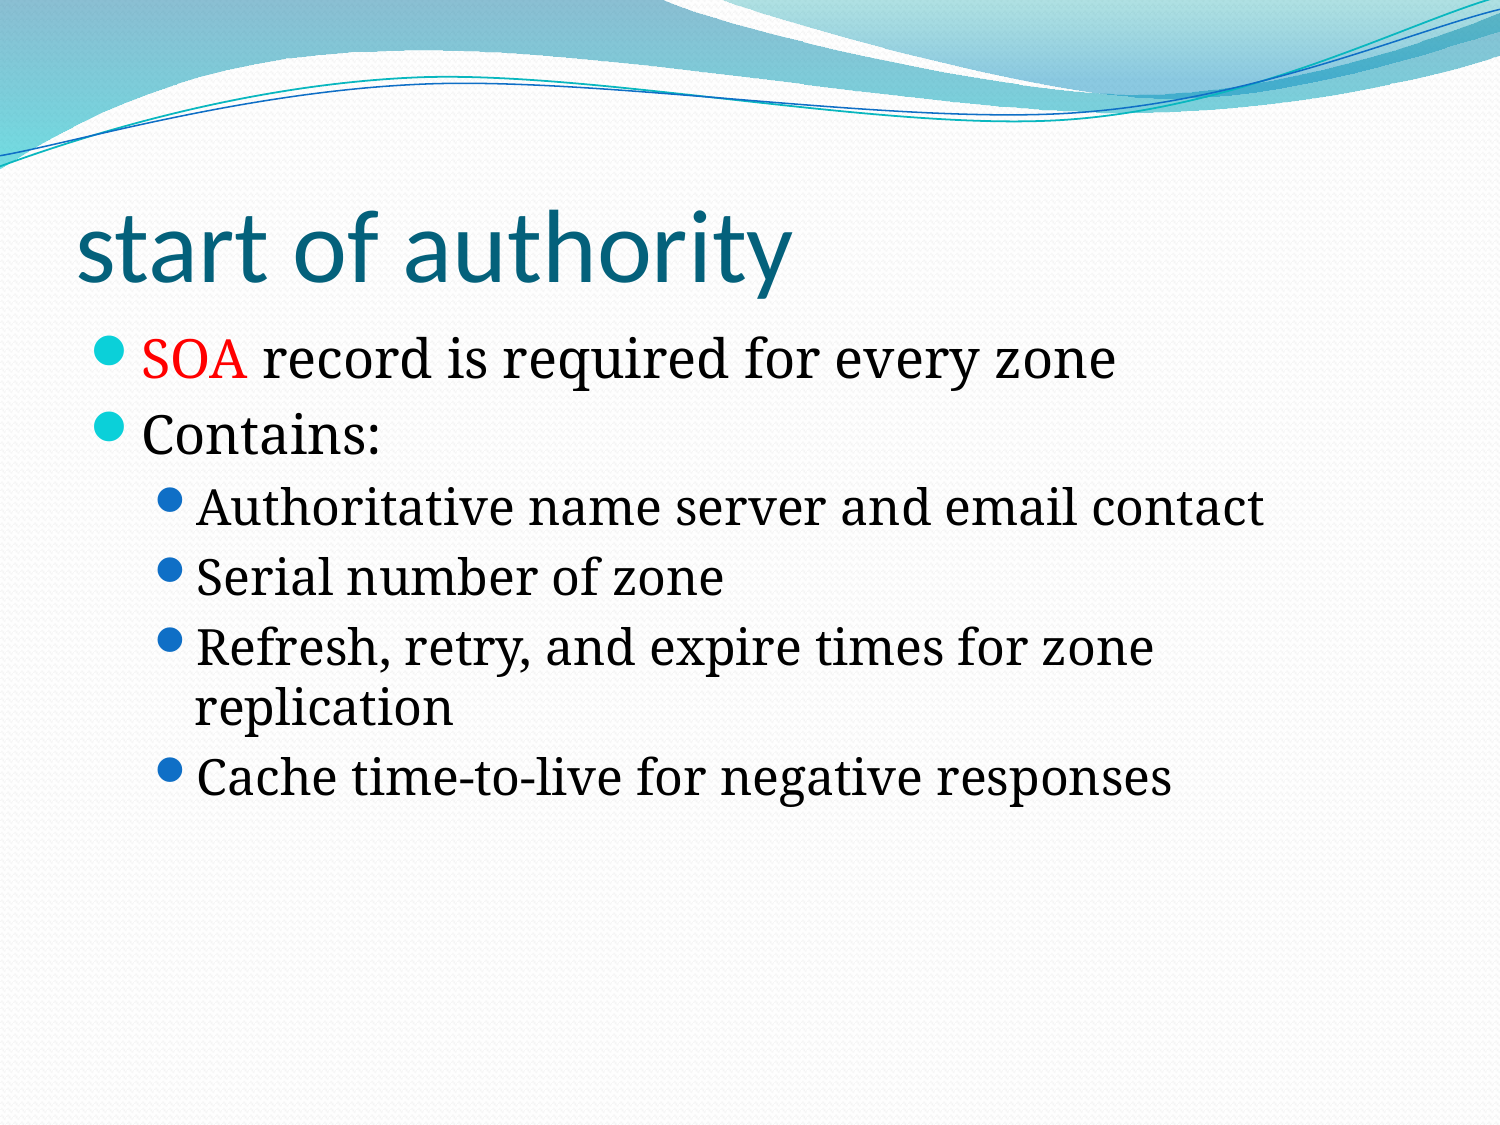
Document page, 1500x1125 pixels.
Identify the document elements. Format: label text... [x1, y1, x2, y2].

list SOA record is required for every zone Contains: Authoritative name server and email contact Serial number of zone Refresh, retry, and expire times for zone replication Cache time-to-live for negative responses [75, 317, 1425, 1038]
title start of authority [75, 115, 1425, 303]
